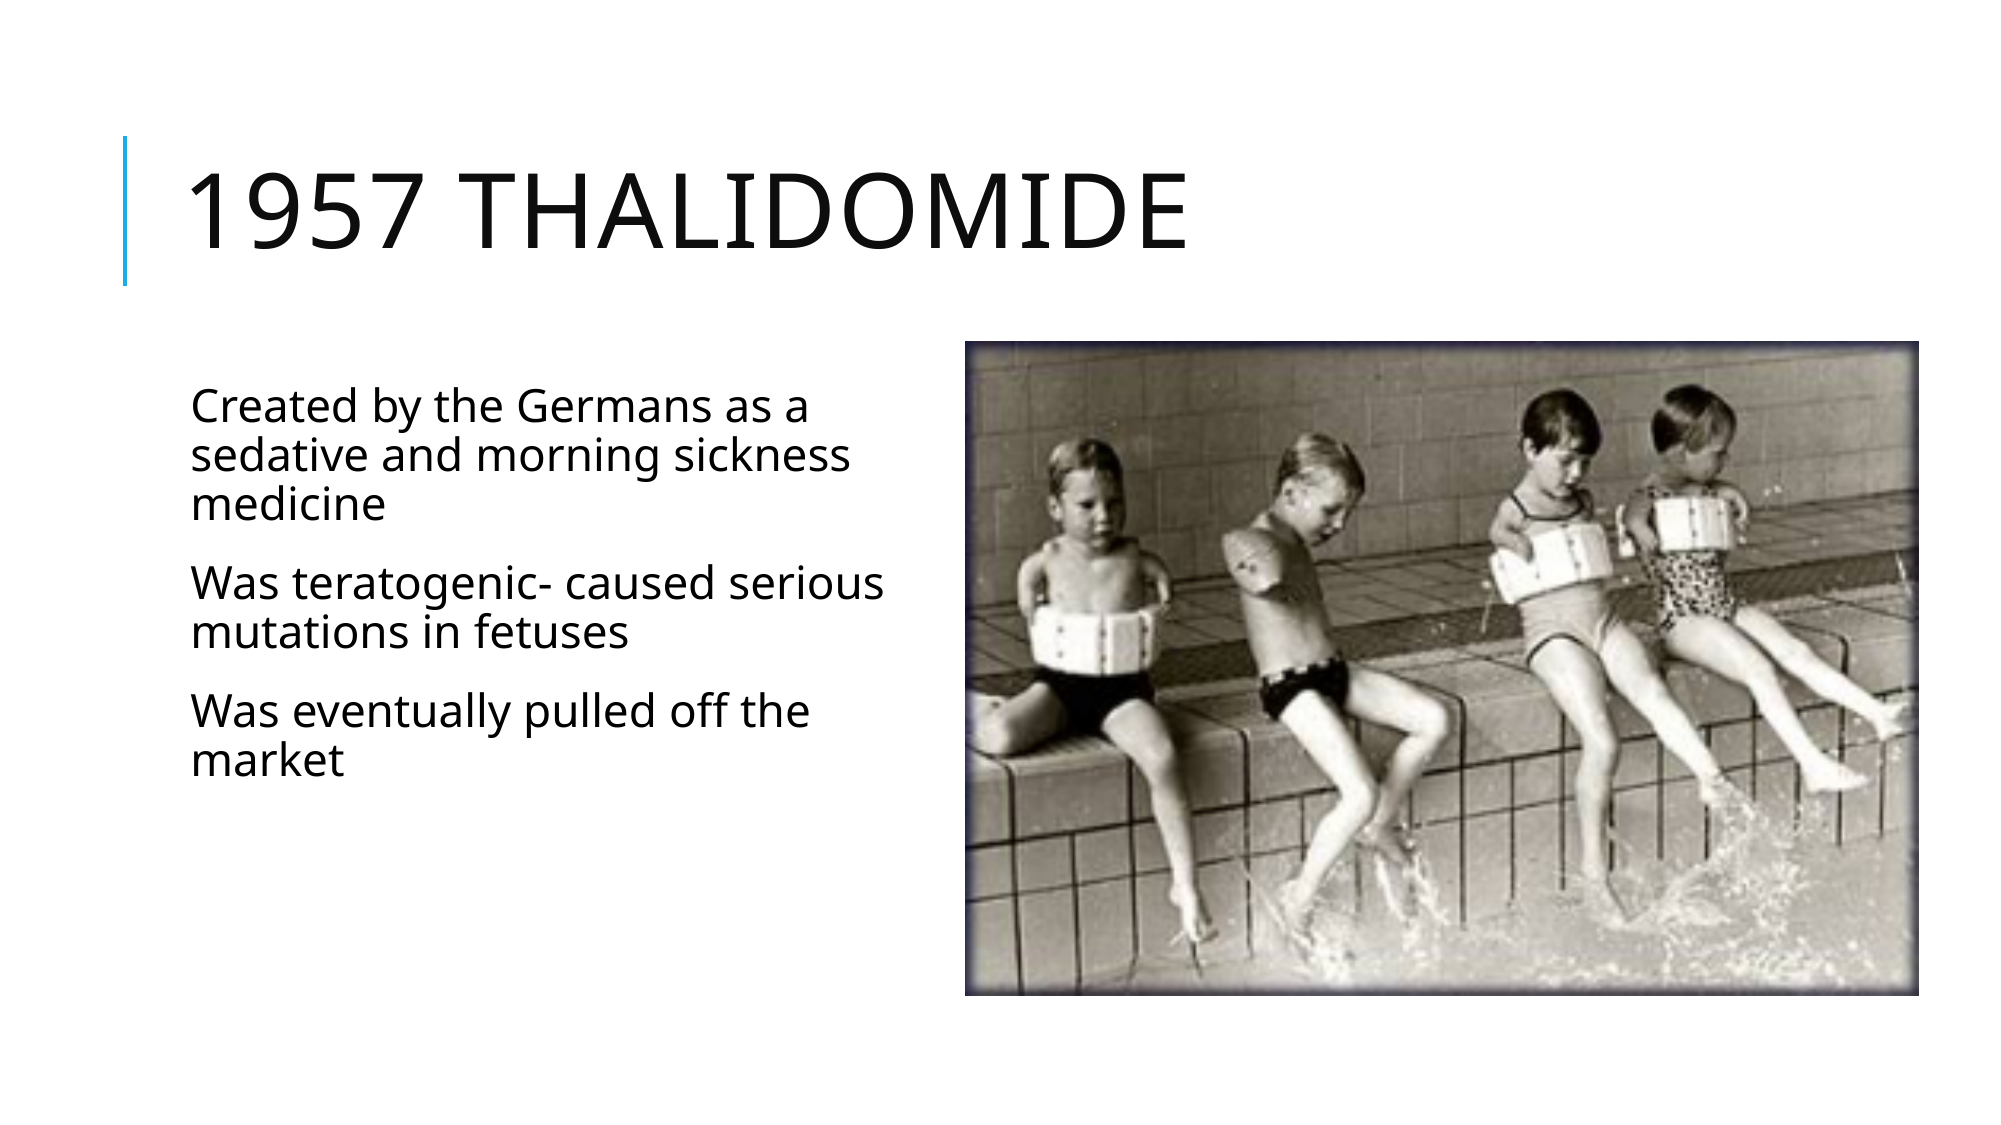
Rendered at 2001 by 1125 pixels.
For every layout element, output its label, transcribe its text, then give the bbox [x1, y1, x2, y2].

list Created by the Germans as a sedative and morning sickness medicine Was teratogenic- caused serious mutations in fetuses Was eventually pulled off the market [168, 375, 948, 1035]
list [964, 341, 1919, 997]
title 1957 Thalidomide [168, 96, 1763, 342]
